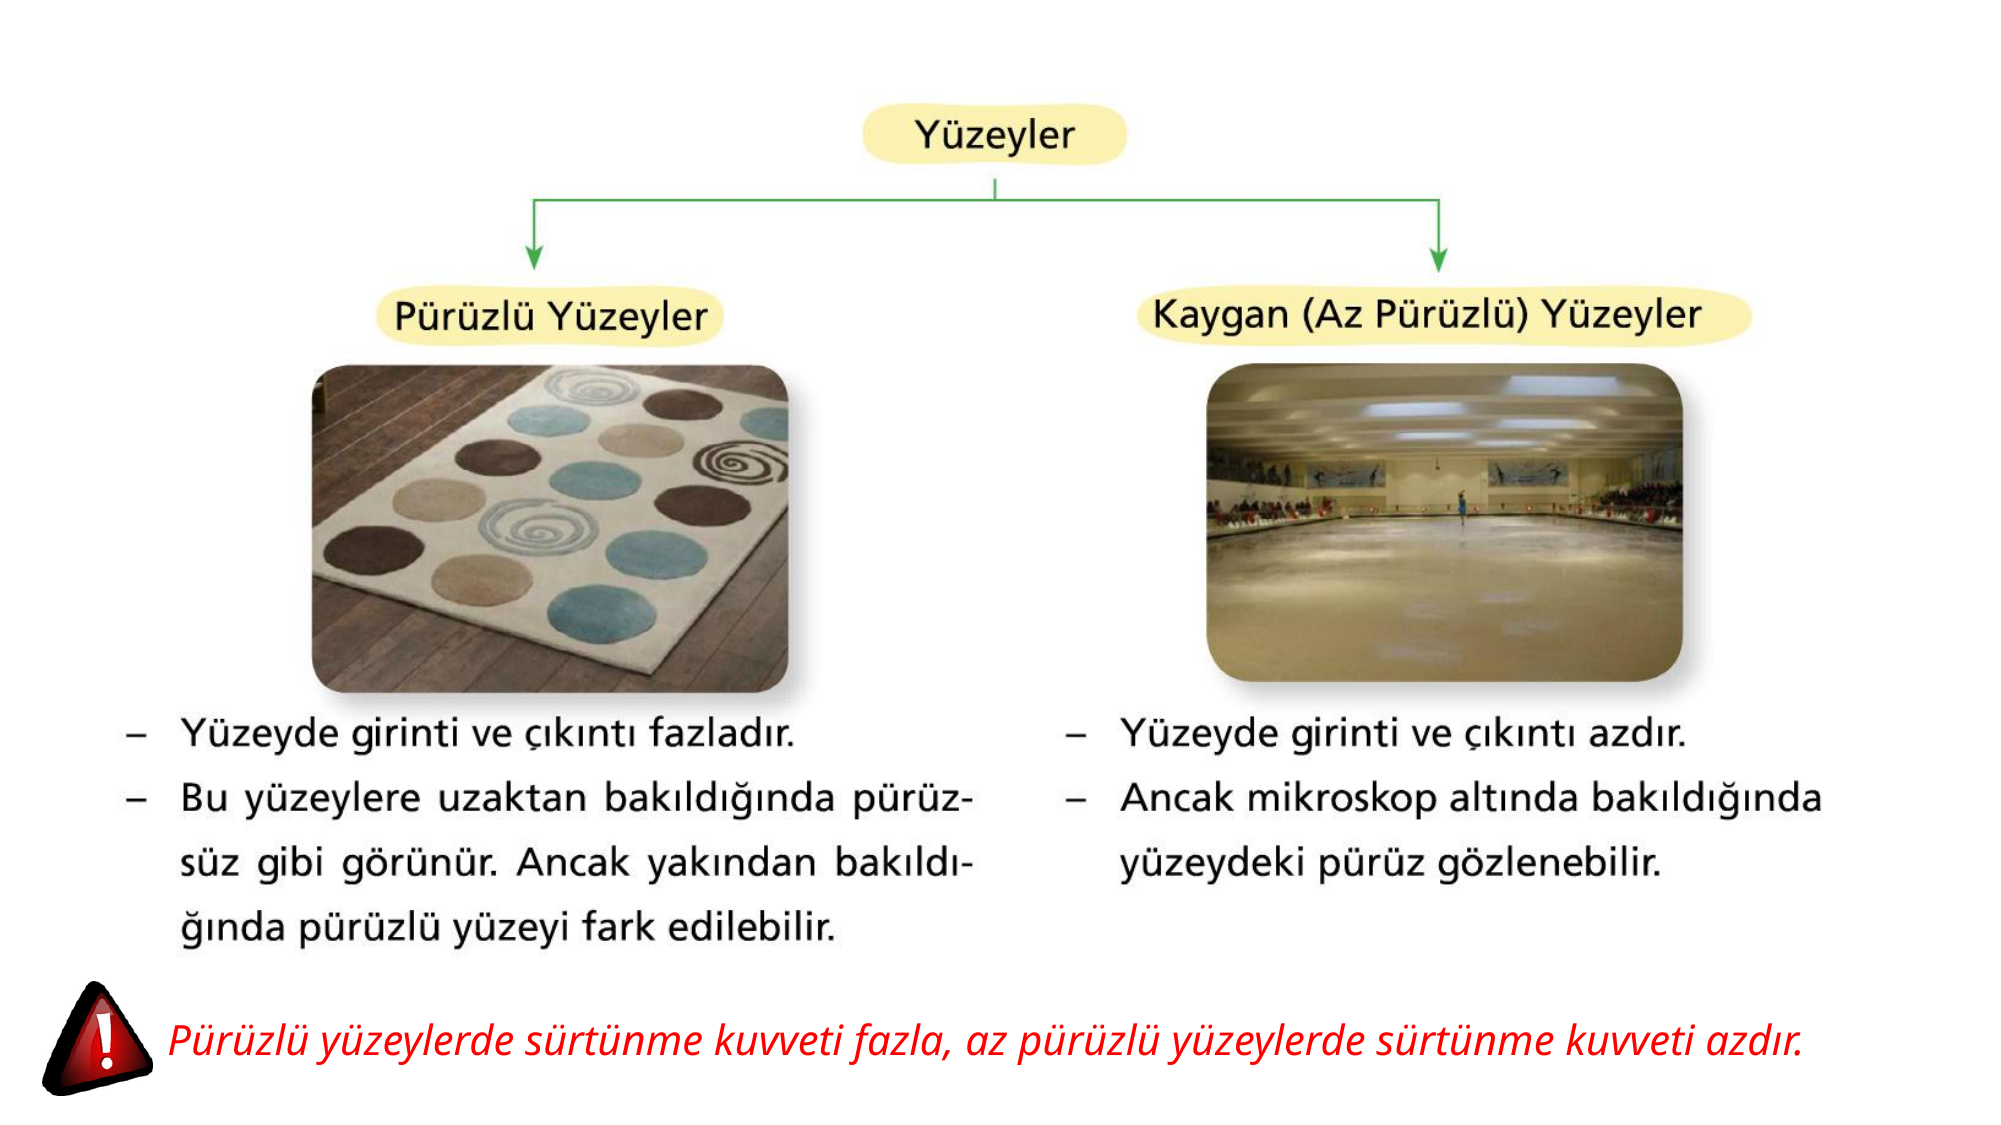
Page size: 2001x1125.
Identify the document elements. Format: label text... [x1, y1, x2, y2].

picture [0, 74, 2000, 1097]
text_box Pürüzlü yüzeylerde sürtünme kuvveti fazla, az pürüzlü yüzeylerde sürtünme kuvveti azdır. [158, 1061, 1933, 1072]
